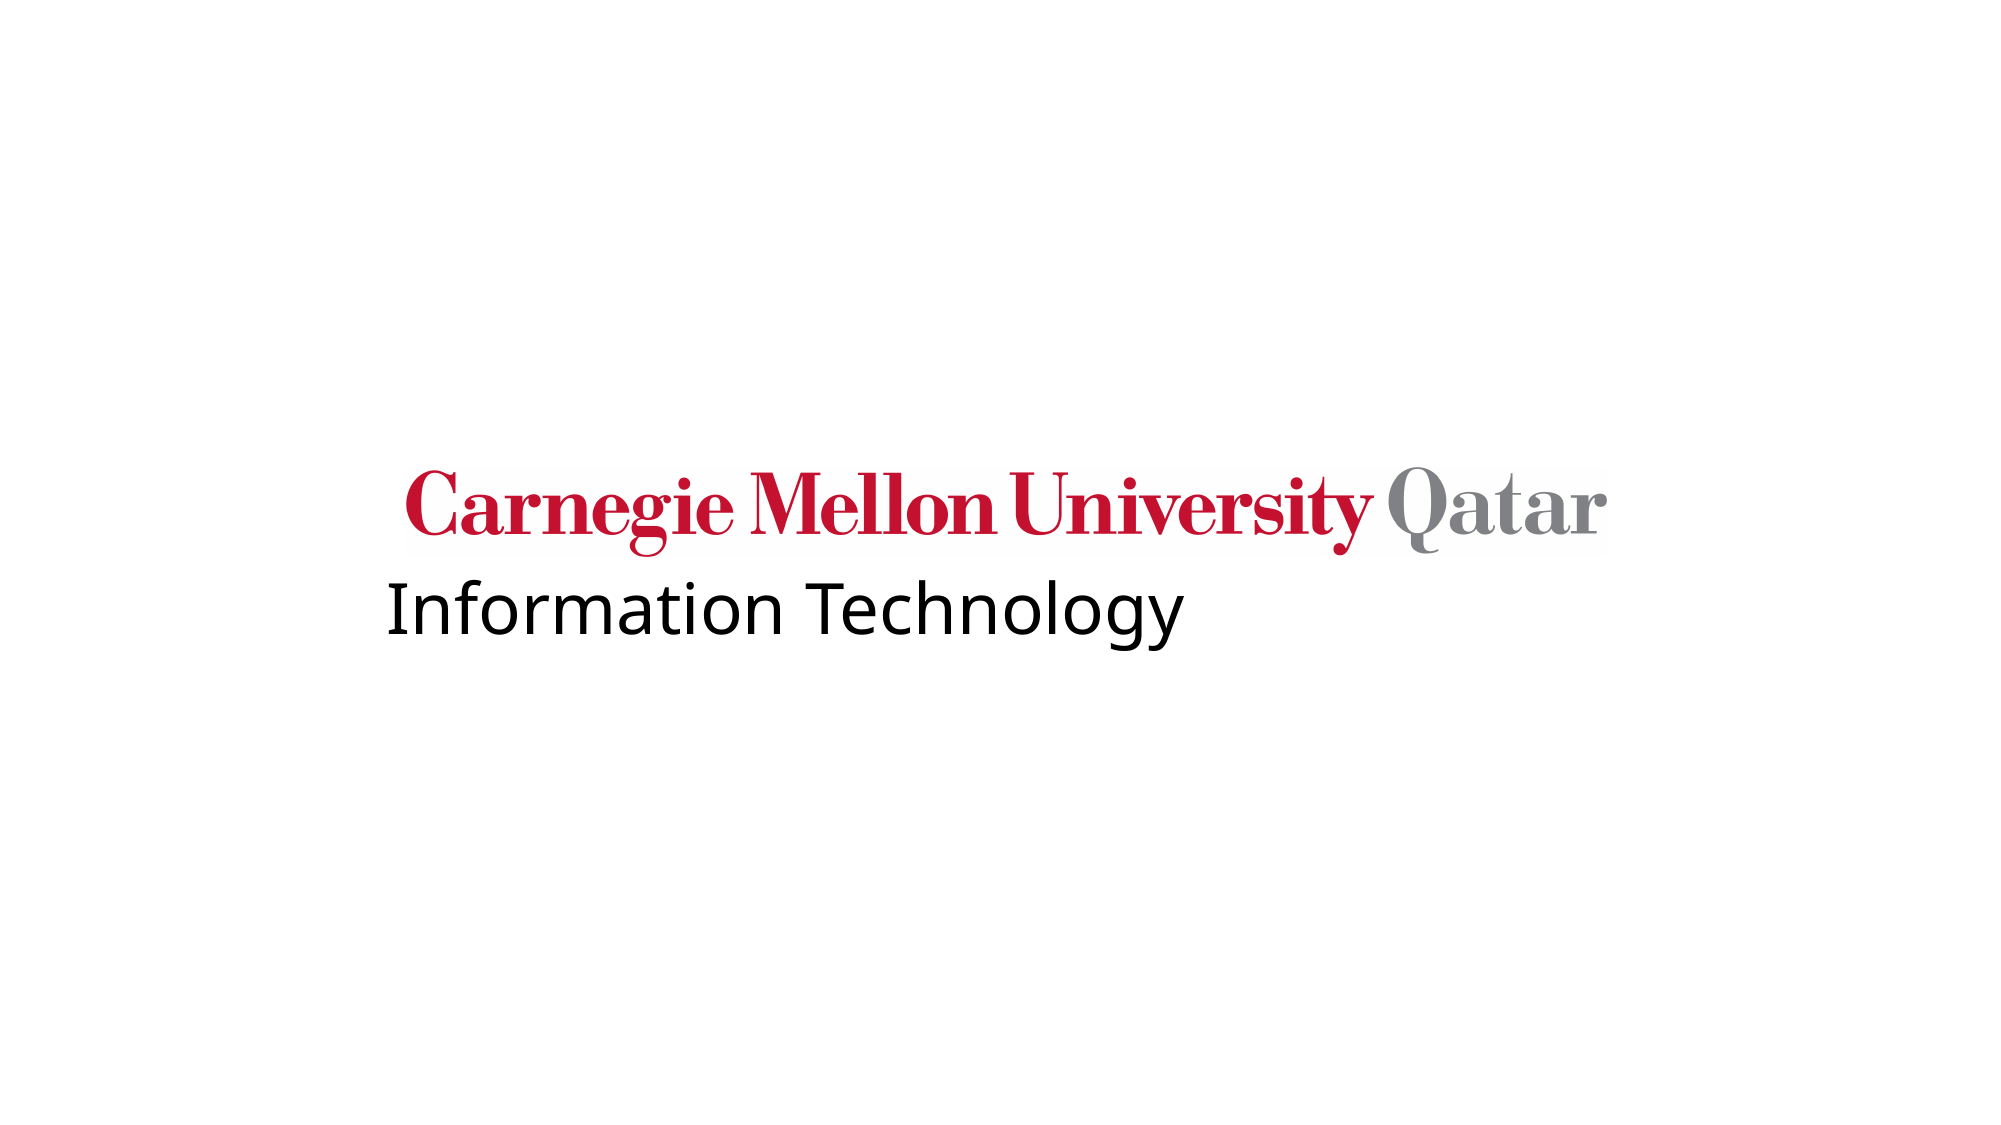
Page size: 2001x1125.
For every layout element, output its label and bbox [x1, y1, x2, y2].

text_box [393, 467, 1607, 658]
